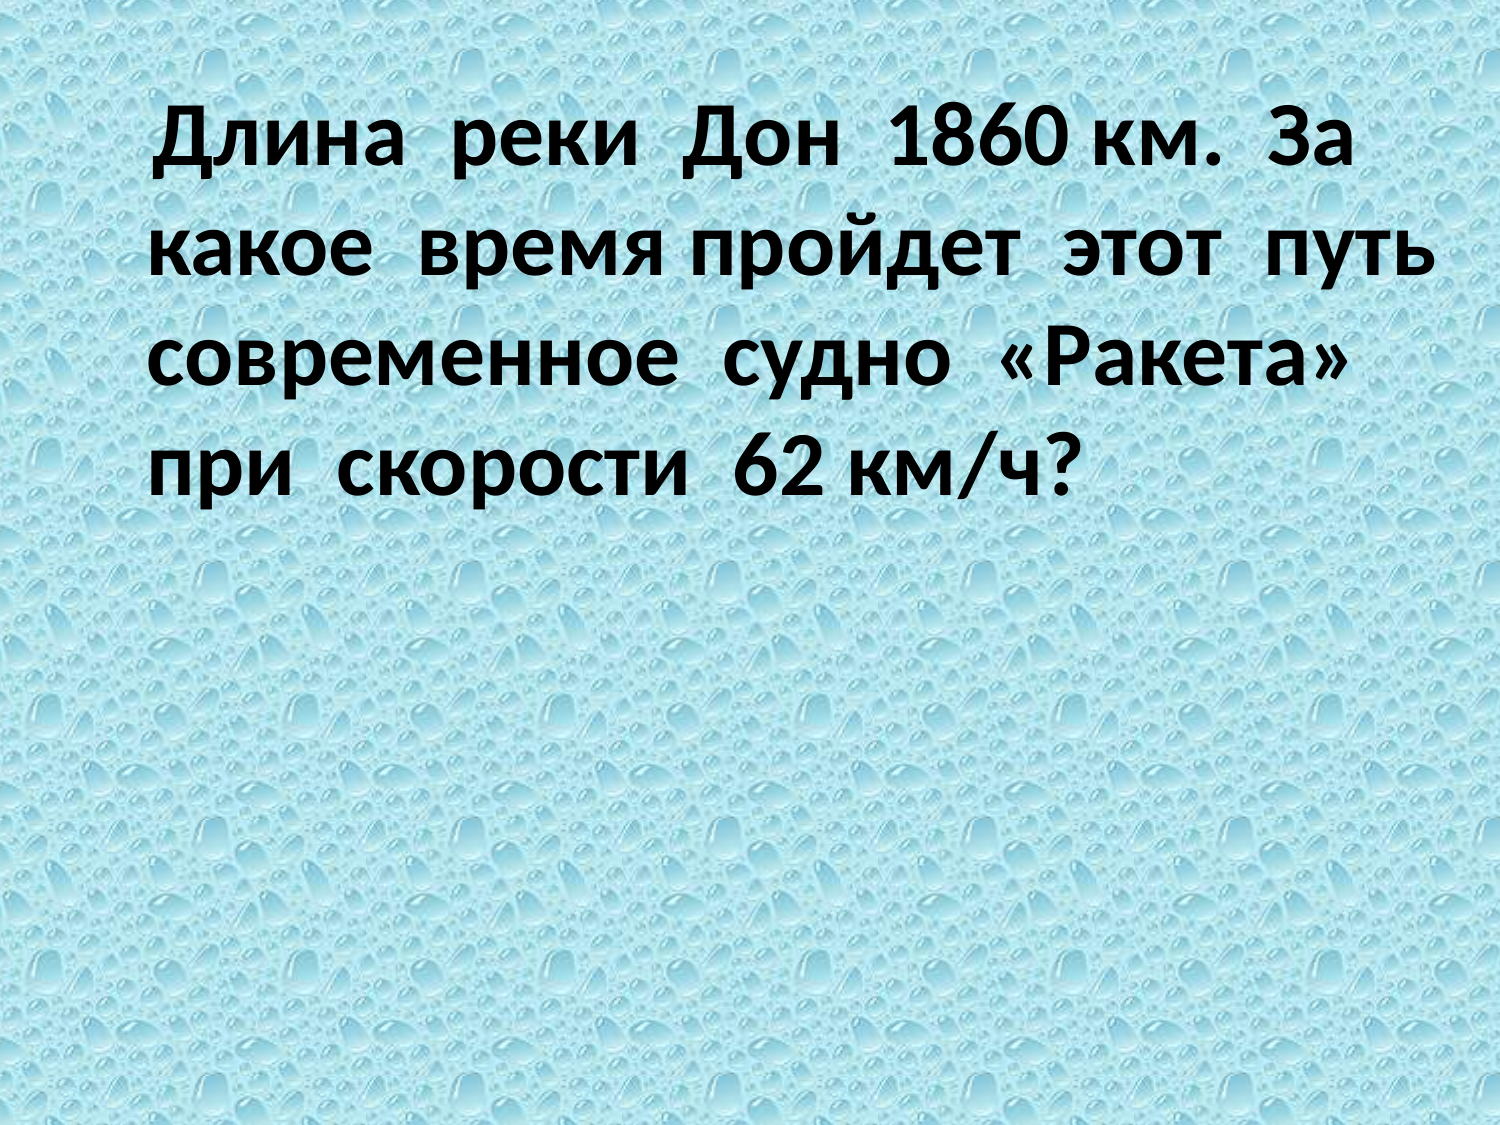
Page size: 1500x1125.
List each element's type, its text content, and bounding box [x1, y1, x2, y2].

picture [0, 0, 1500, 1125]
list Длина реки Дон 1860 км. За какое время пройдет этот путь современное судно «Ракета» при скорости 62 км/ч? [75, 66, 1500, 1005]
